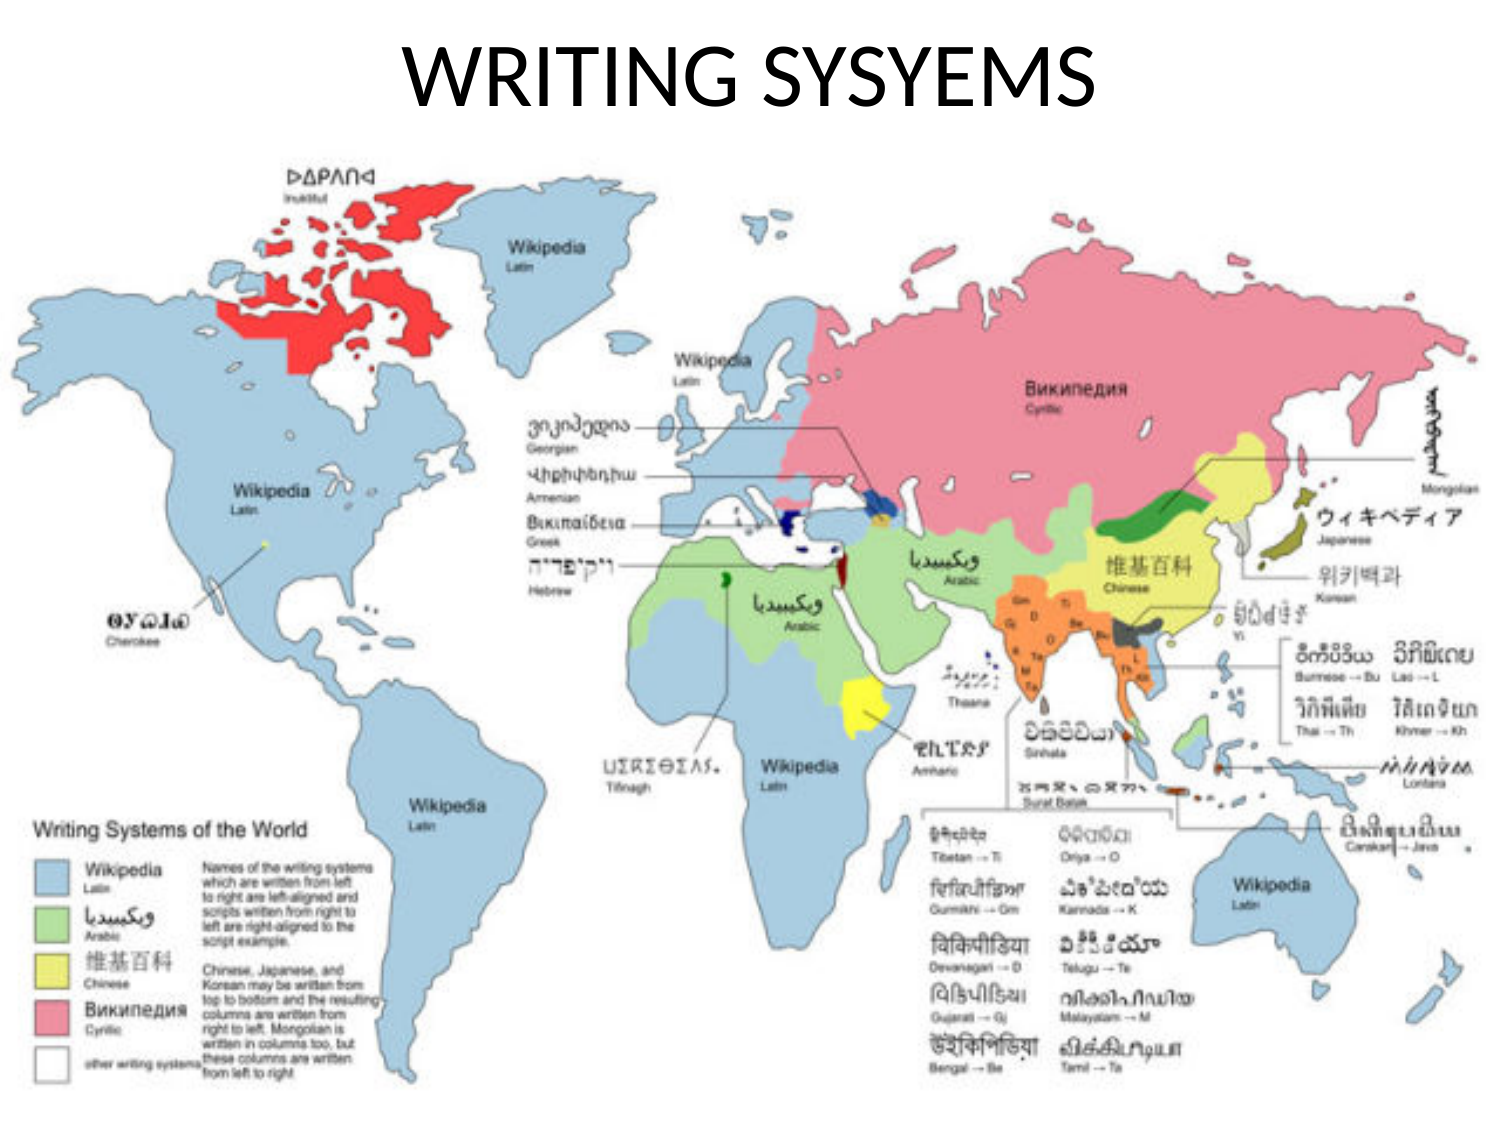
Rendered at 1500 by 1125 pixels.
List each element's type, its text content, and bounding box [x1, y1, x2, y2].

picture [0, 139, 1500, 1107]
title WRITING SYSYEMS [75, 0, 1425, 138]
